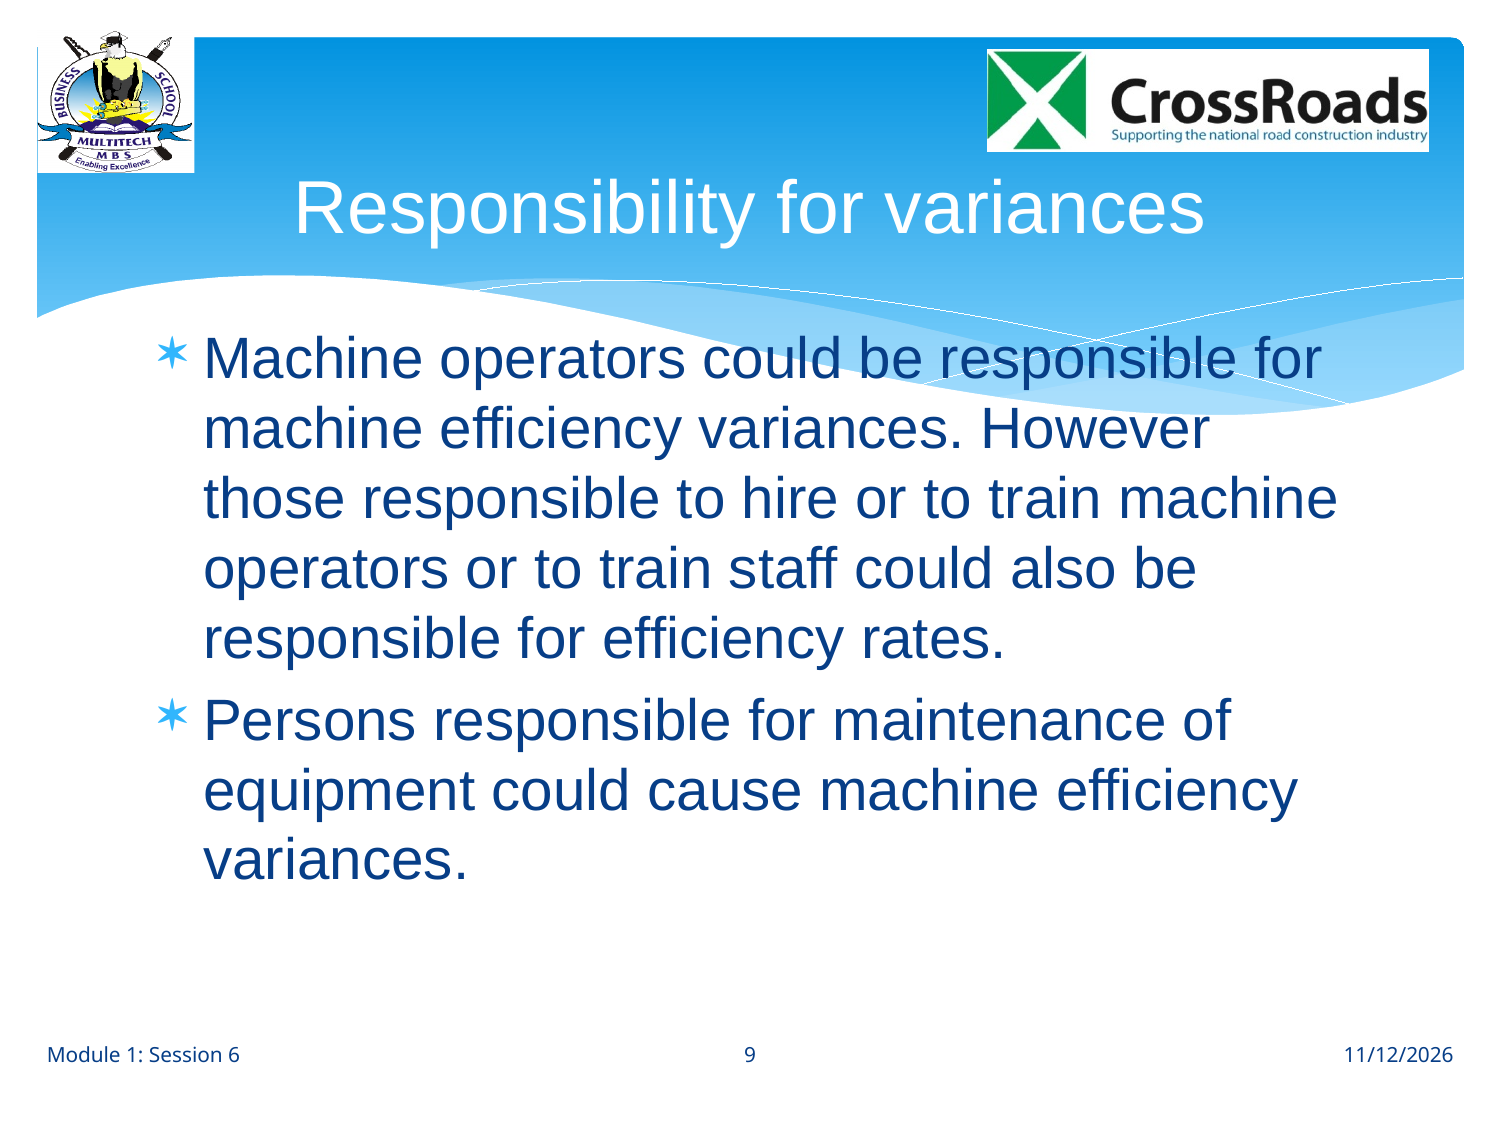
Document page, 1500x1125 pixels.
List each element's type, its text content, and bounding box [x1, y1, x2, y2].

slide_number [847, 1025, 1469, 1086]
list Machine operators could be responsible for machine efficiency variances. However those responsible to hire or to train machine operators or to train staff could also be responsible for efficiency rates. Persons responsible for maintenance of equipment could cause machine efficiency variances. [143, 312, 1359, 1005]
picture [988, 50, 1429, 152]
title Responsibility for variances [75, 55, 1425, 261]
footer Module 1: Session 6 [31, 1025, 653, 1086]
slide_number 9 [654, 1025, 846, 1086]
